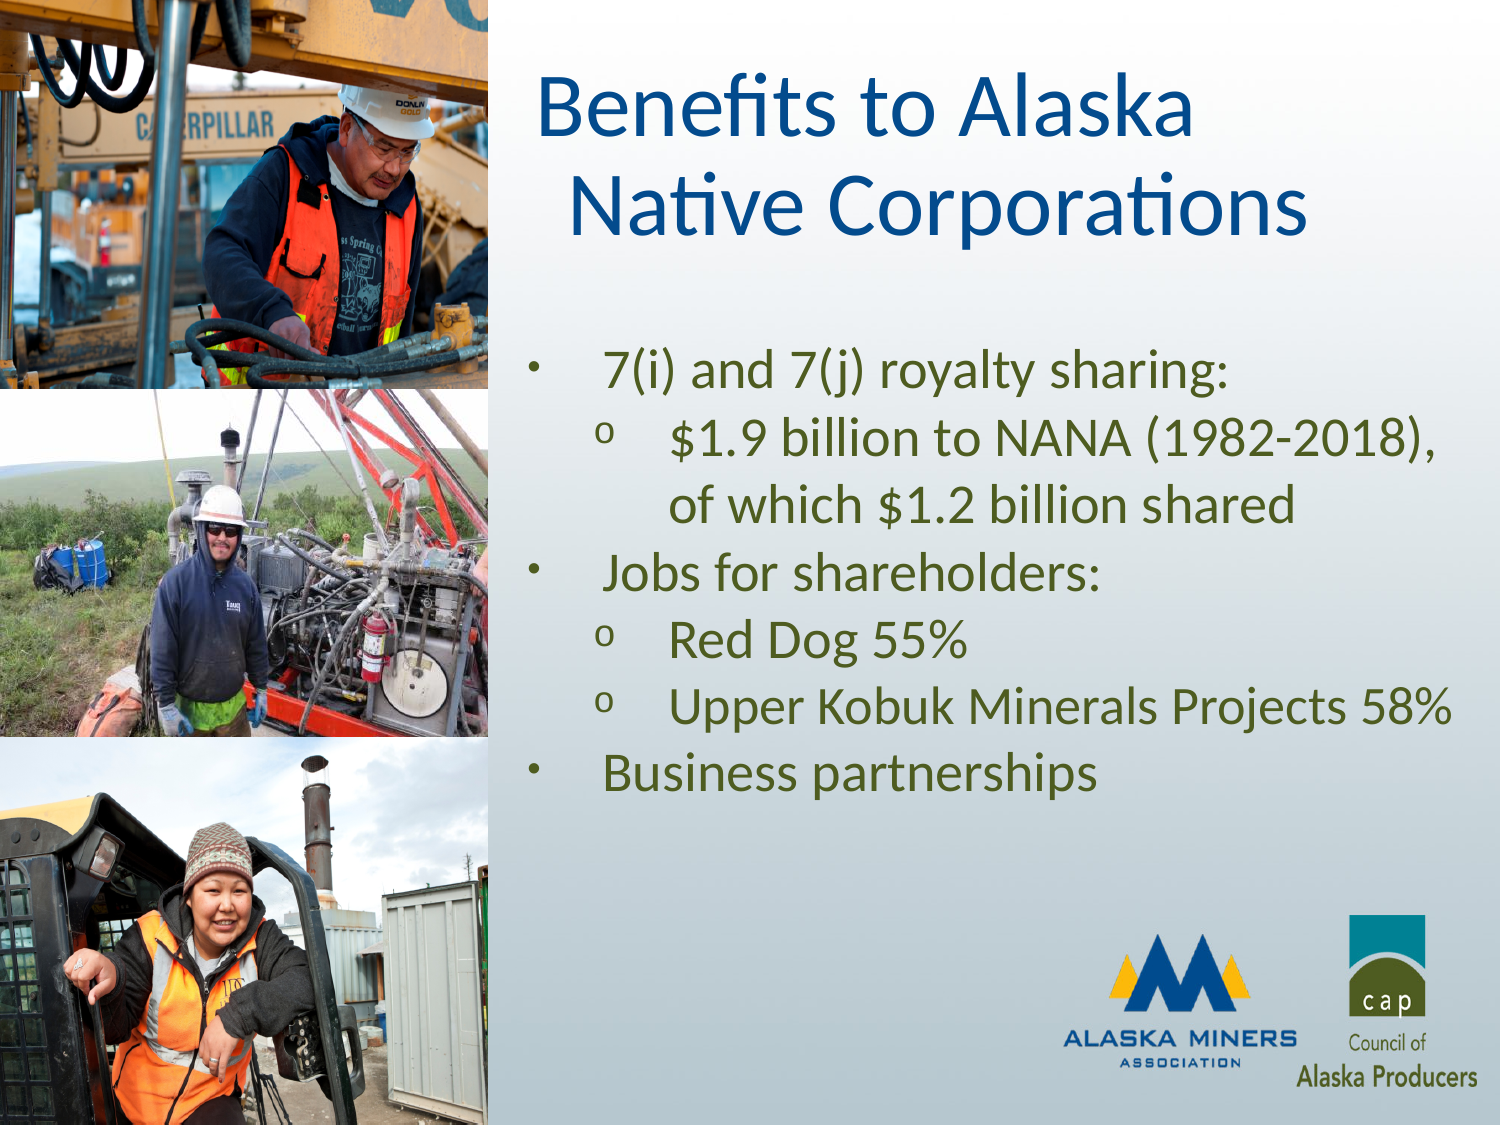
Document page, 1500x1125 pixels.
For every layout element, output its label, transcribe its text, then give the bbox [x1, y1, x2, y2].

title Benefits to Alaska Native Corporations [488, 62, 1472, 250]
list 7(i) and 7(j) royalty sharing: $1.9 billion to NANA (1982-2018), of which $1.2 billion shared Jobs for shareholders: Red Dog 55% Upper Kobuk Minerals Projects 58% Business partnerships [512, 324, 1500, 1100]
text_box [0, 0, 488, 1125]
picture [488, 0, 1500, 1125]
